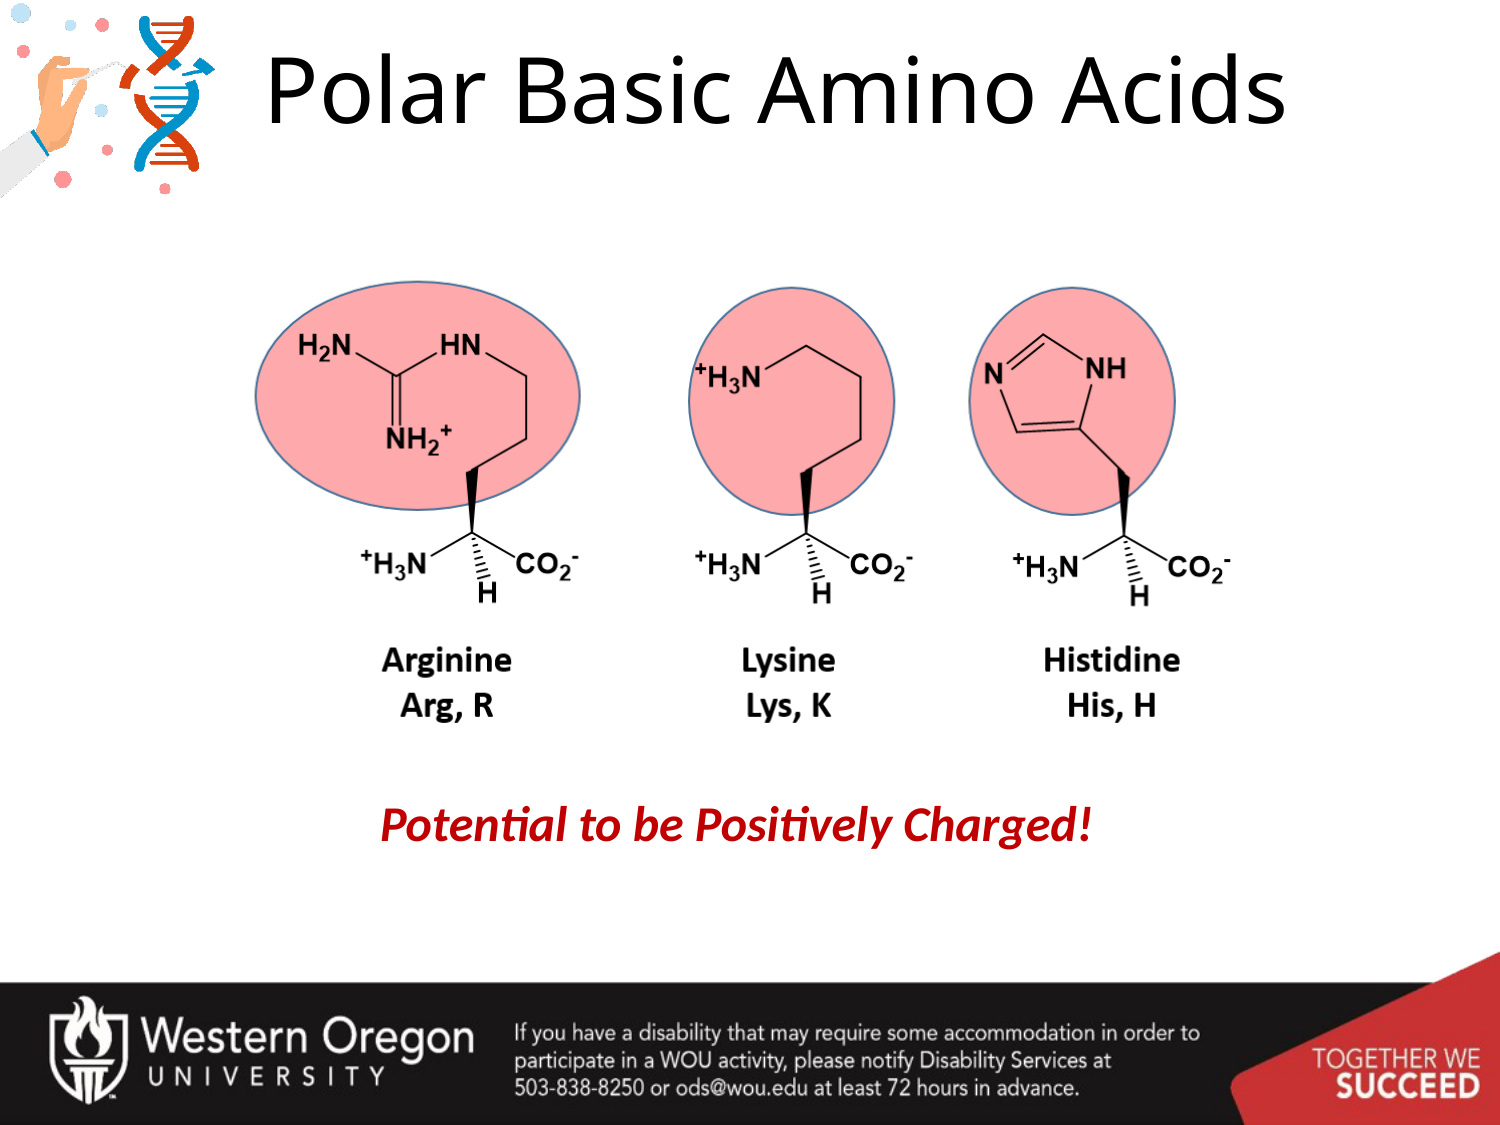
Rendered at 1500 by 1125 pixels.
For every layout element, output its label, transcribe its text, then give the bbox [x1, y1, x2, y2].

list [234, 238, 1286, 750]
title Polar Basic Amino Acids [248, 30, 1432, 158]
picture [0, 946, 1500, 1125]
picture [0, 3, 215, 198]
text_box Potential to be Positively Charged! [365, 784, 1109, 860]
